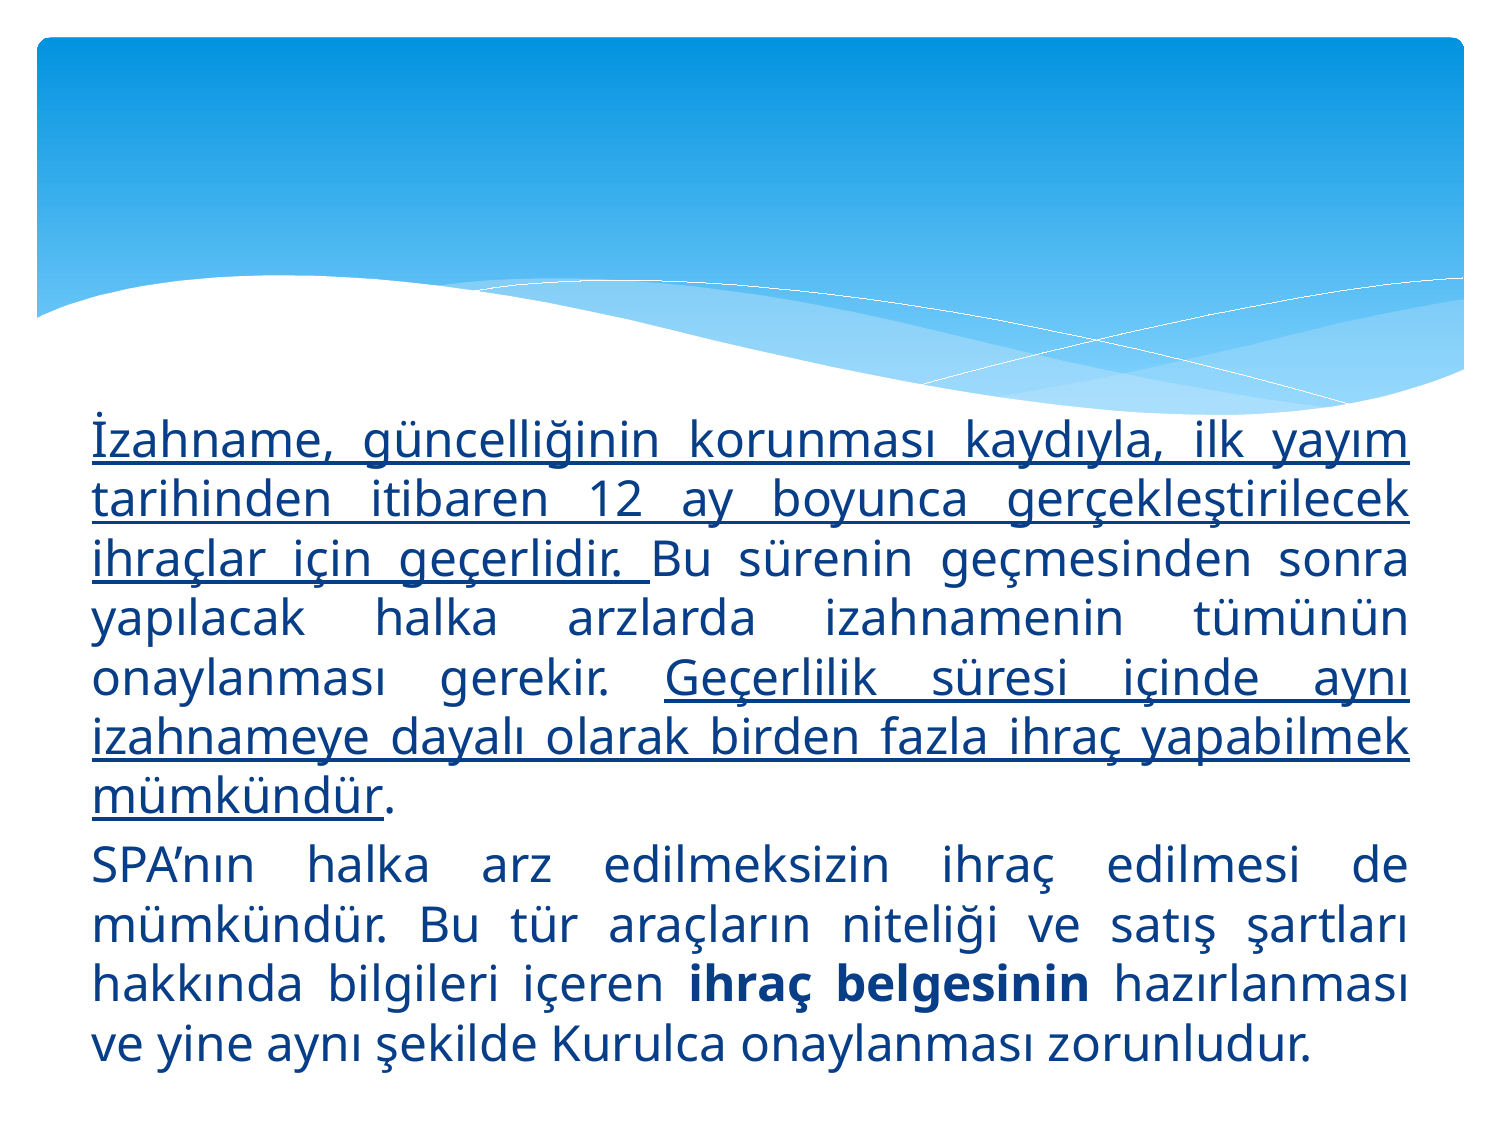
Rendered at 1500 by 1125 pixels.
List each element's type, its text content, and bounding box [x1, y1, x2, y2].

list İzahname, güncelliğinin korunması kaydıyla, ilk yayım tarihinden itibaren 12 ay boyunca gerçekleştirilecek ihraçlar için geçerlidir. Bu sürenin geçmesinden sonra yapılacak halka arzlarda izahnamenin tümünün onaylanması gerekir. Geçerlilik süresi içinde aynı izahnameye dayalı olarak birden fazla ihraç yapabilmek mümkündür. SPA’nın halka arz edilmeksizin ihraç edilmesi de mümkündür. Bu tür araçların niteliği ve satış şartları hakkında bilgileri içeren ihraç belgesinin hazırlanması ve yine aynı şekilde Kurulca onaylanması zorunludur. [76, 54, 1425, 1083]
